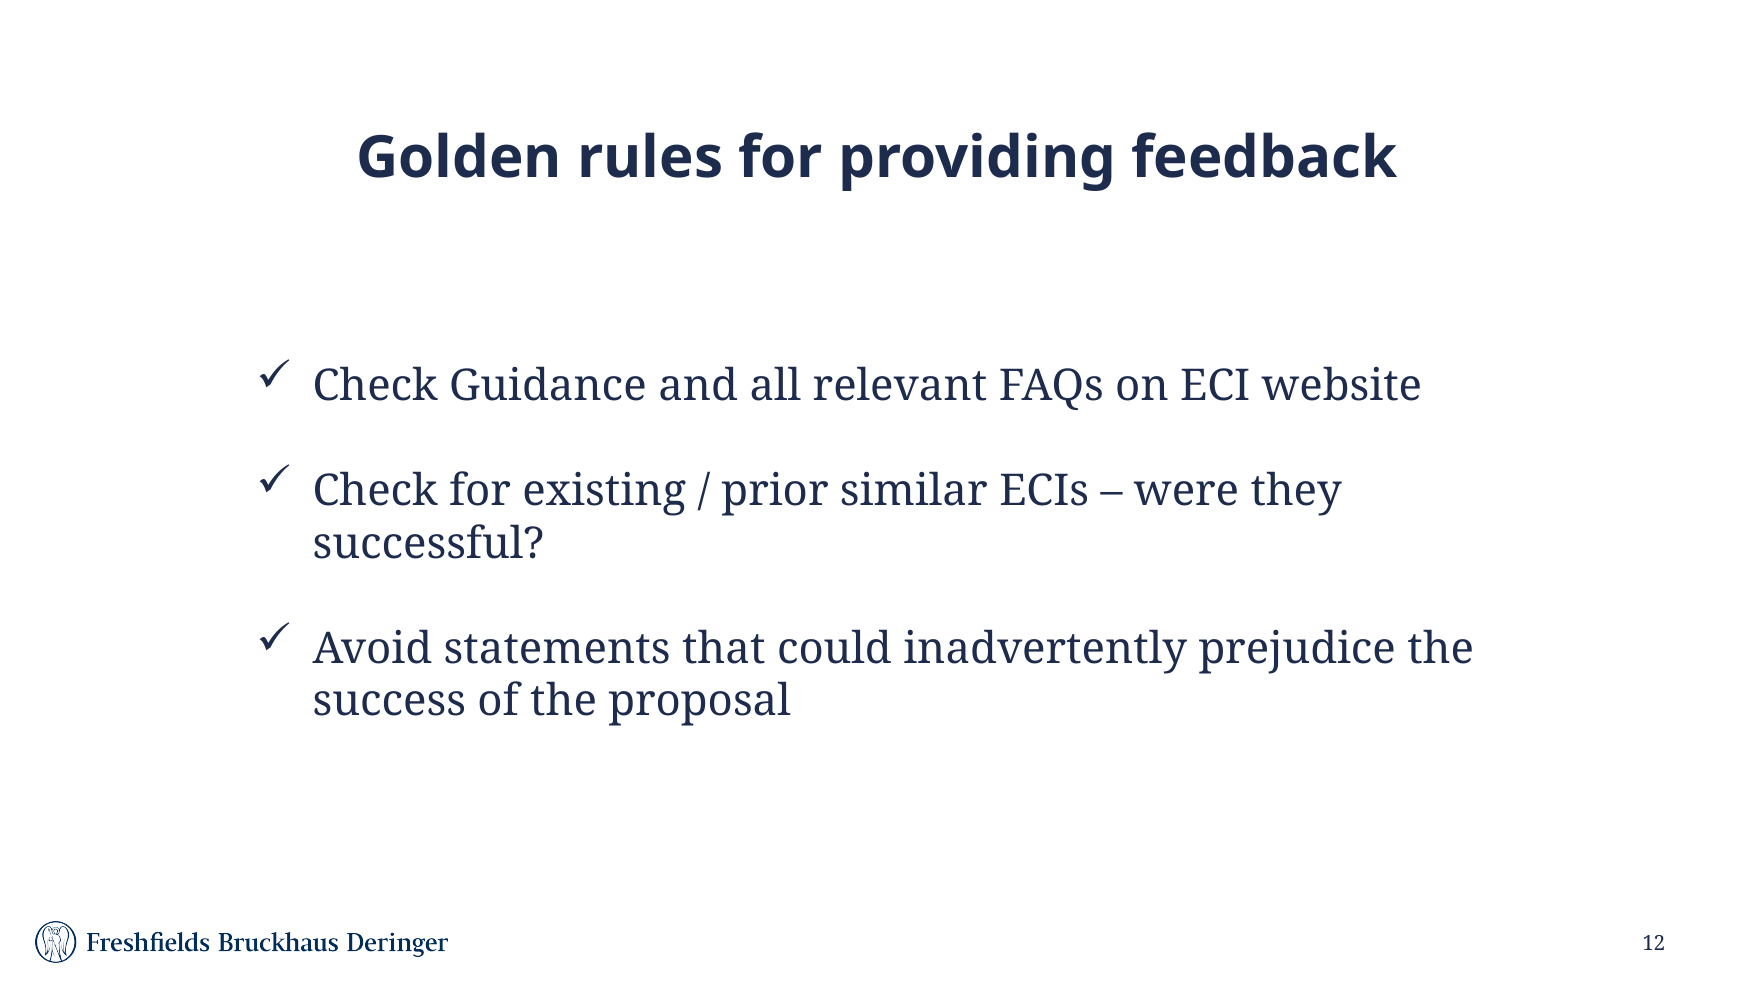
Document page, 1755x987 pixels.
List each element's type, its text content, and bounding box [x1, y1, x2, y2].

text_box Check Guidance and all relevant FAQs on ECI website Check for existing / prior similar ECIs – were they successful? Avoid statements that could inadvertently prejudice the success of the proposal [241, 349, 1508, 732]
slide_number 12 [1547, 928, 1666, 959]
title Golden rules for providing feedback [265, 59, 1489, 189]
picture [35, 921, 448, 963]
